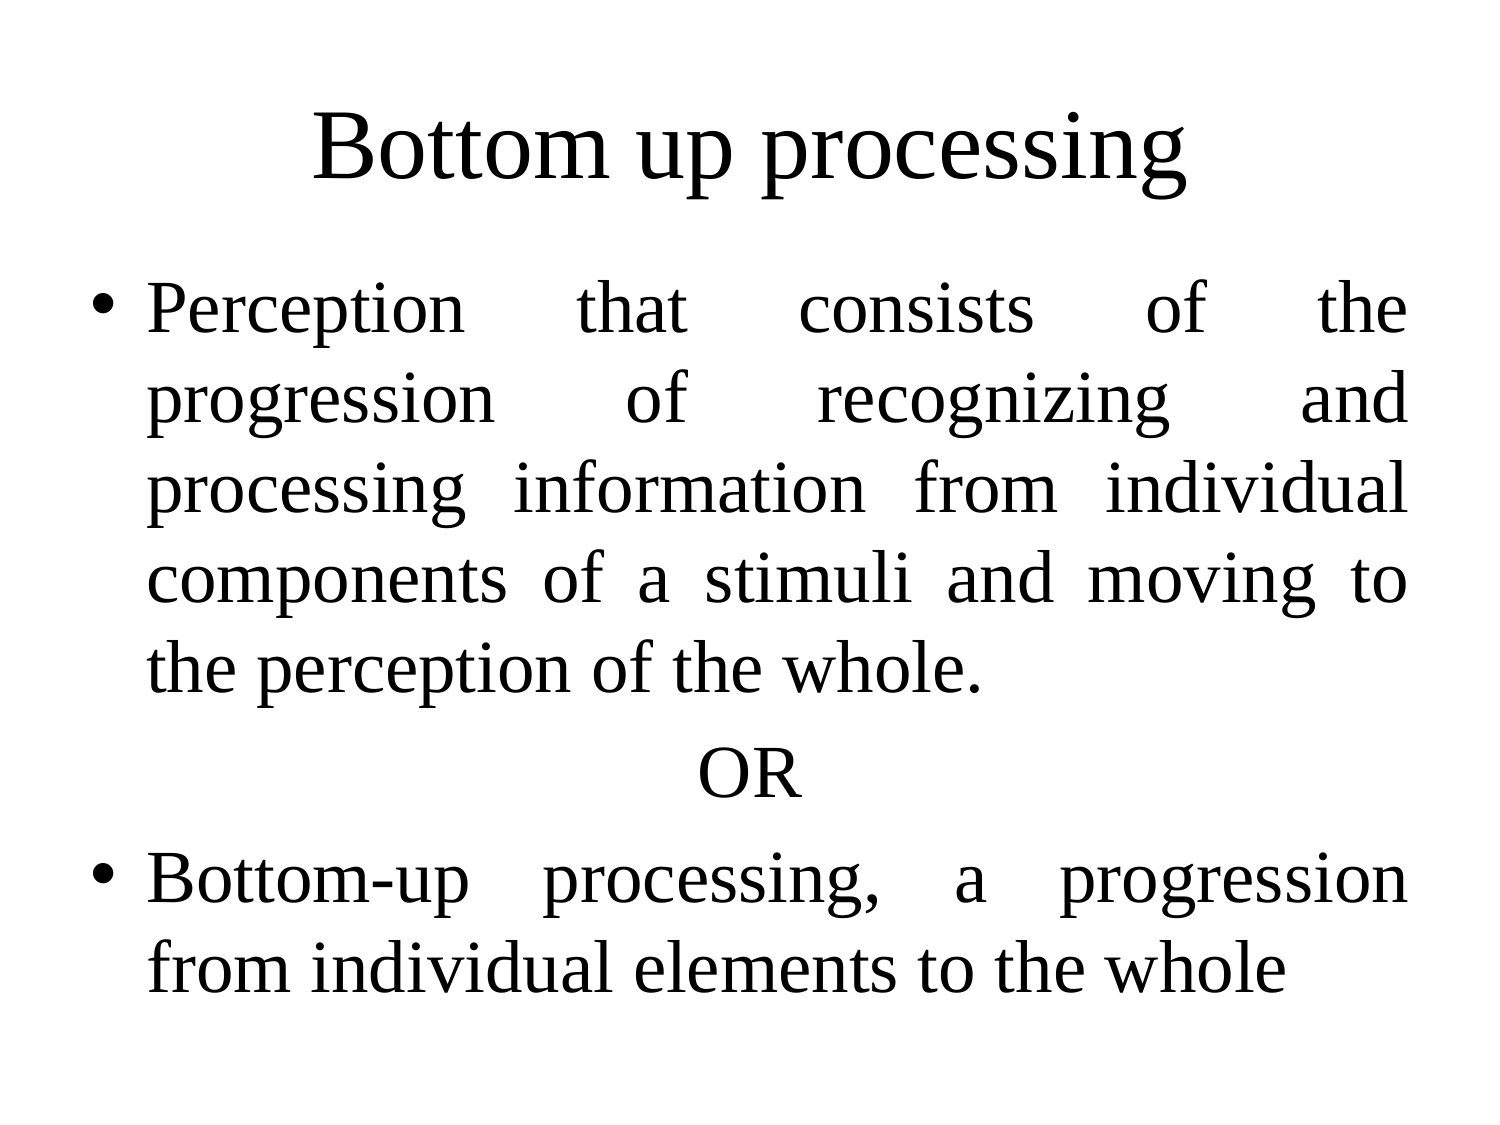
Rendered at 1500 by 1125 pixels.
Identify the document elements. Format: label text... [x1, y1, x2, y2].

title Bottom up processing [75, 45, 1425, 233]
list Perception that consists of the progression of recognizing and processing information from individual components of a stimuli and moving to the perception of the whole. OR Bottom-up processing, a progression from individual elements to the whole [75, 249, 1425, 1059]
